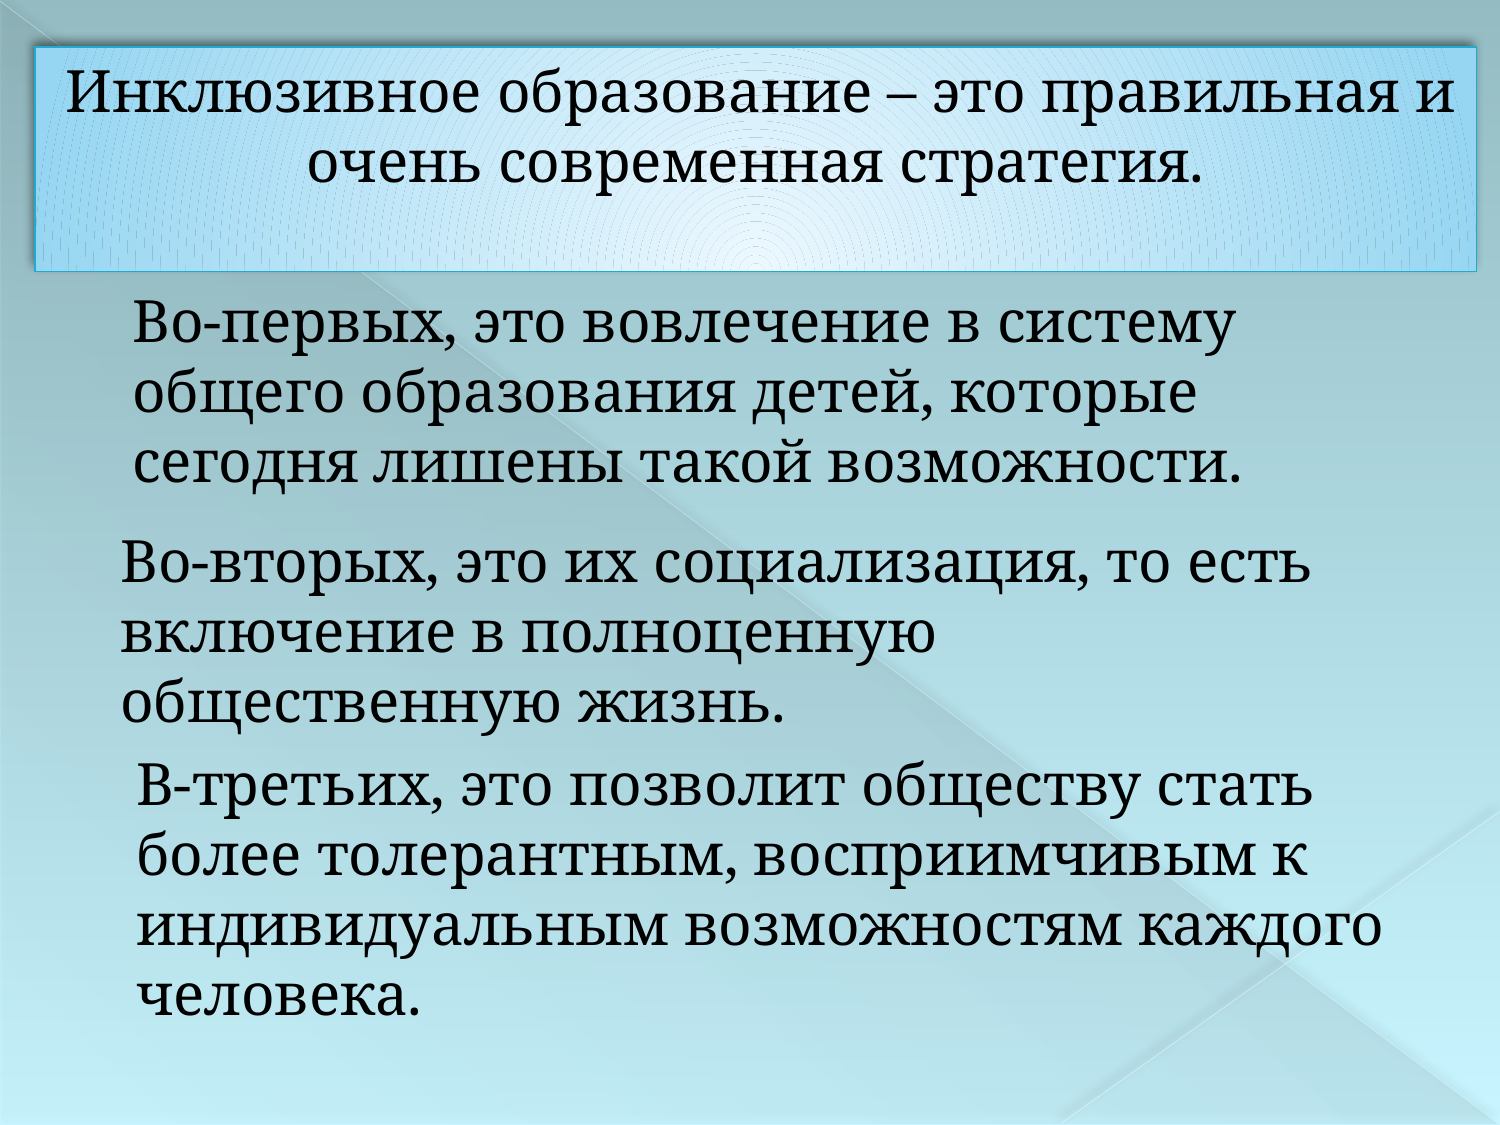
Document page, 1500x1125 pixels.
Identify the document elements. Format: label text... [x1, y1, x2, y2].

text_box Инклюзивное образование – это правильная и очень современная стратегия. [34, 46, 1477, 272]
text_box В-третьих, это позволит обществу стать более толерантным, восприимчивым к индивидуальным возможностям каждого человека. [121, 740, 1481, 1035]
text_box Во-первых, это вовлечение в систему общего образования детей, которые сегодня лишены такой возможности. [117, 276, 1442, 552]
text_box Во-вторых, это их социализация, то есть включение в полноценную общественную жизнь. [105, 516, 1407, 982]
